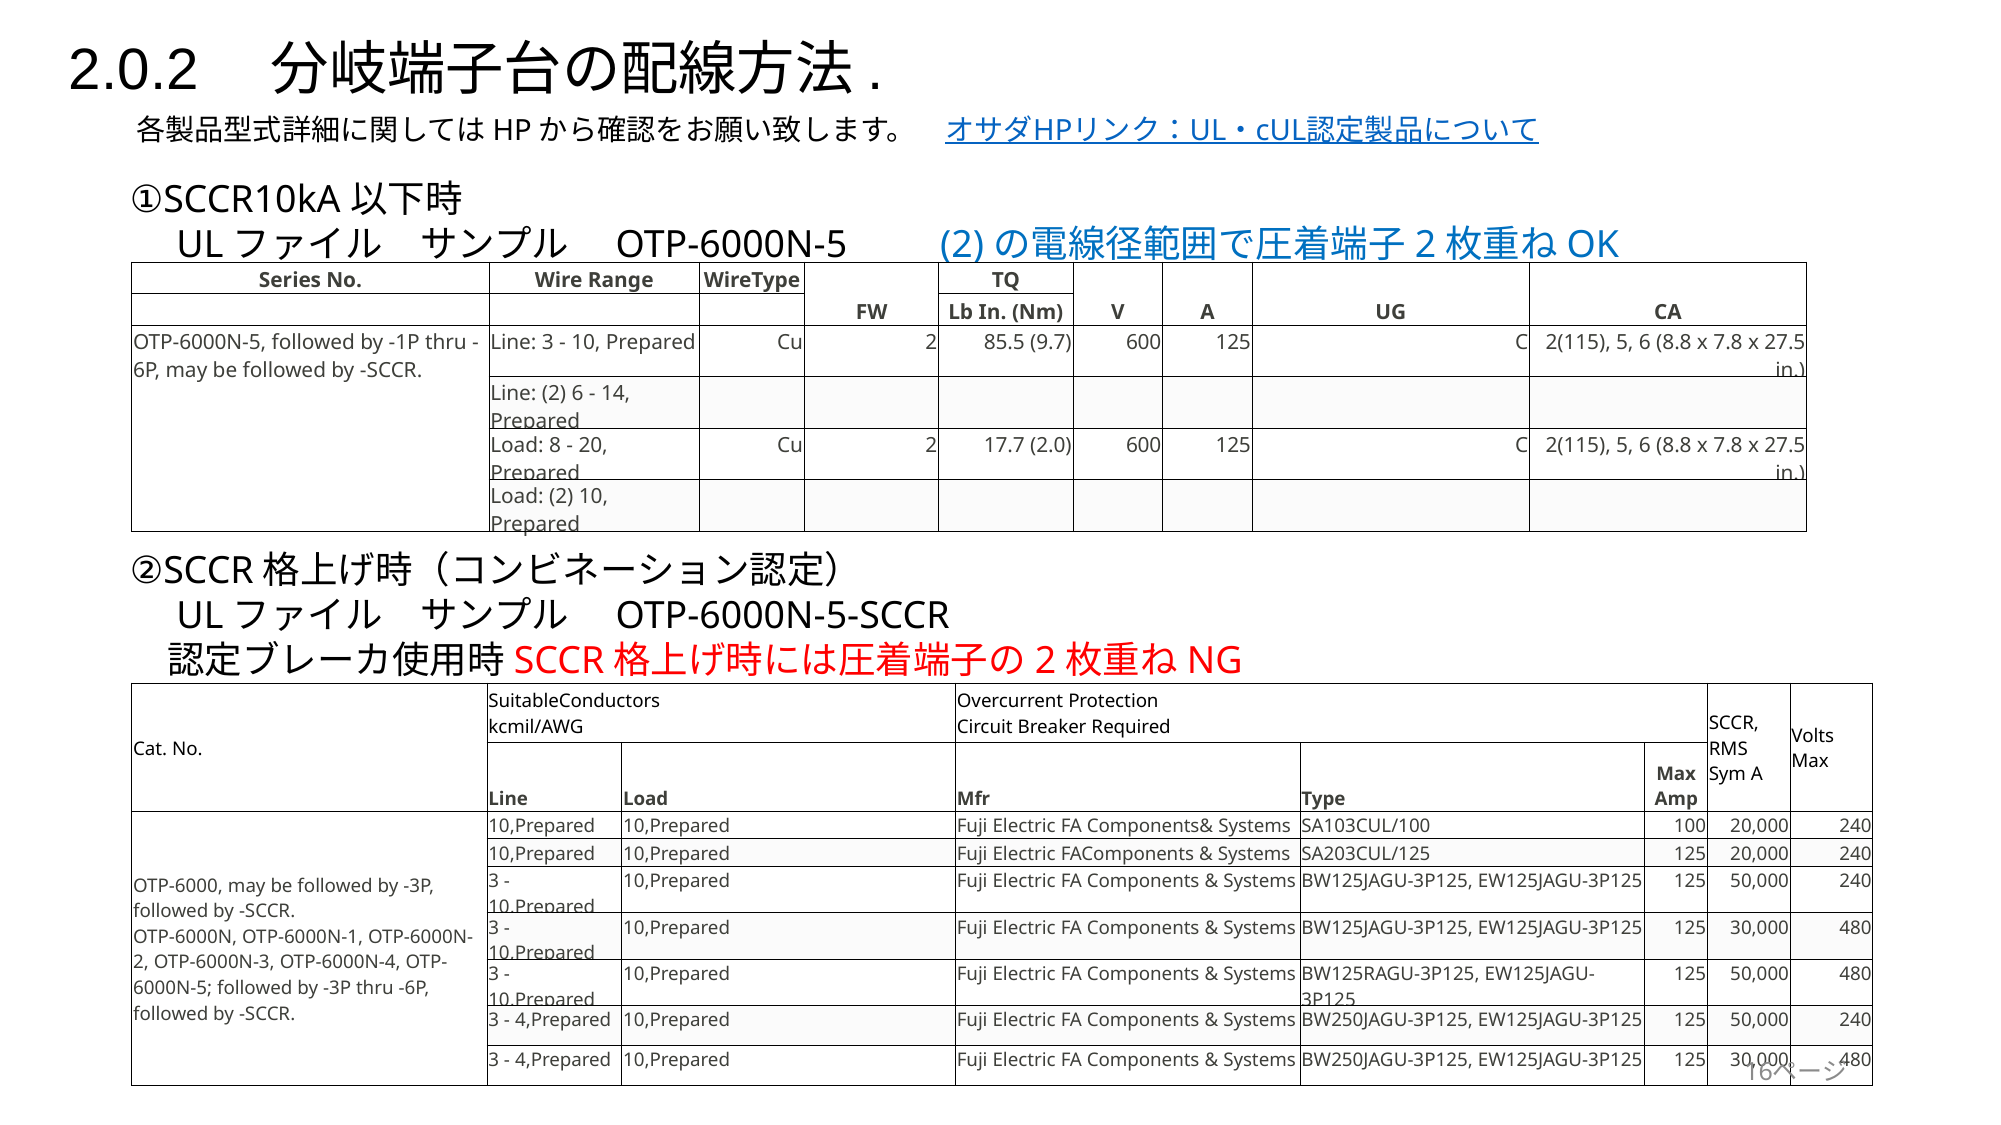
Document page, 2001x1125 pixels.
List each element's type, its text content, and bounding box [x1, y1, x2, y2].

table_cell 125 [1645, 913, 1707, 959]
table_cell 600 [1074, 326, 1162, 376]
table_cell Fuji Electric FA Components & Systems [956, 960, 1300, 1005]
table_cell [700, 294, 804, 325]
table_cell Line [488, 743, 621, 811]
table_cell 10,Prepared [488, 839, 621, 866]
table_cell 480 [1791, 913, 1872, 959]
text_box 2.0.2 分岐端子台の配線方法. [53, 30, 1947, 112]
table_header WireType [700, 263, 804, 293]
table_cell 125 [1645, 960, 1707, 1005]
table_cell 10,Prepared [622, 1046, 955, 1085]
table_cell 240 [1791, 1006, 1872, 1045]
table_cell BW125RAGU-3P125, EW125JAGU-3P125 [1301, 960, 1644, 1005]
table_cell 10,Prepared [622, 1006, 955, 1045]
table_cell 50,000 [1708, 960, 1790, 1005]
table_cell [805, 377, 938, 428]
table_cell [1163, 377, 1252, 428]
table_cell Fuji Electric FA Components & Systems [956, 1046, 1300, 1085]
table_cell 125 [1645, 1006, 1707, 1042]
table_cell Load: (2) 10, Prepared [490, 480, 699, 531]
table_cell 20,000 [1708, 839, 1790, 866]
table_cell 3 - 10,Prepared [488, 960, 621, 1005]
table_cell 10,Prepared [488, 812, 621, 838]
table_header A [1163, 263, 1252, 325]
table_cell BW125JAGU-3P125, EW125JAGU-3P125 [1301, 913, 1644, 959]
table_cell Line: (2) 6 - 14, Prepared [490, 377, 699, 428]
table_cell Lb In. (Nm) [939, 294, 1073, 325]
table_cell Mfr [956, 743, 1300, 811]
table_cell 125 [1645, 867, 1707, 912]
table_cell 240 [1791, 812, 1872, 838]
table_cell Cu [700, 429, 804, 479]
table_cell Load: 8 - 20, Prepared [490, 429, 699, 479]
table_cell [1074, 377, 1162, 428]
table_cell [1530, 480, 1806, 531]
table_cell 85.5 (9.7) [939, 326, 1073, 376]
table_cell [490, 294, 699, 325]
table_cell 10,Prepared [622, 839, 955, 866]
table_header Volts Max [1791, 689, 1872, 811]
table_cell SA103CUL/100 [1301, 812, 1644, 838]
table_cell Fuji Electric FA Components& Systems [956, 812, 1300, 838]
table_cell Cu [700, 326, 804, 376]
table_cell [1530, 377, 1806, 428]
table_cell Fuji Electric FAComponents & Systems [956, 839, 1300, 866]
table_cell [805, 480, 938, 531]
table_cell Line: 3 - 10, Prepared [490, 326, 699, 376]
table_header Cat. No. [132, 689, 487, 811]
table_cell [939, 377, 1073, 428]
table_cell 480 [1863, 1046, 1872, 1085]
table_cell C [1253, 429, 1529, 479]
table_cell 2 [805, 326, 938, 376]
table_header Series No. [132, 263, 489, 293]
table_cell OTP-6000, may be followed by -3P, followed by -SCCR. OTP-6000N, OTP-6000N-1, OTP-6000N-2, OTP-6000N-3, OTP-6000N-4, OTP-6000N-5; followed by -3P thru -6P, followed by -SCCR. [132, 812, 487, 1085]
table_cell 600 [1074, 429, 1162, 479]
table_cell 3 - 4,Prepared [488, 1046, 621, 1085]
table_cell 10,Prepared [622, 812, 955, 838]
table_header UG [1253, 263, 1529, 325]
table_cell BW250JAGU-3P125, EW125JAGU-3P125 [1301, 1046, 1412, 1085]
table_cell OTP-6000N-5, followed by -1P thru -6P, may be followed by -SCCR. [132, 326, 489, 531]
table_cell 240 [1791, 839, 1872, 866]
table_cell 50,000 [1708, 1006, 1790, 1042]
text_box 各製品型式詳細に関してはHPから確認をお願い致します。 オサダHPリンク：UL・cUL認定製品について [121, 103, 1950, 161]
table_cell 17.7 (2.0) [939, 429, 1073, 479]
table_cell 20,000 [1708, 812, 1790, 838]
table_cell Type [1301, 743, 1644, 811]
table_header SCCR, RMS Sym A [1708, 689, 1790, 811]
table_cell Max Amp [1645, 743, 1707, 811]
table_cell 480 [1791, 960, 1872, 1005]
table_cell Fuji Electric FA Components & Systems [956, 913, 1300, 959]
table_cell [939, 480, 1073, 531]
table_cell 3 - 10,Prepared [488, 913, 621, 959]
table_cell 125 [1645, 839, 1707, 866]
table_cell BW250JAGU-3P125, EW125JAGU-3P125 [1301, 1006, 1644, 1045]
table_cell 2(115), 5, 6 (8.8 x 7.8 x 27.5 in.) [1530, 429, 1806, 479]
table_header Overcurrent Protection Circuit Breaker Required [956, 689, 1707, 742]
table_cell Fuji Electric FA Components & Systems [956, 867, 1300, 912]
table_cell 125 [1163, 429, 1252, 479]
table_cell [1074, 480, 1162, 531]
text_box ①SCCR10kA以下時 ULファイル サンプル OTP-6000N-5 (2)の電線径範囲で圧着端子2枚重ねOK [115, 167, 1885, 272]
table_cell 125 [1163, 326, 1252, 376]
table_cell 10,Prepared [622, 867, 955, 912]
table_cell Load [622, 743, 955, 811]
table_cell 10,Prepared [622, 913, 955, 959]
table_cell 50,000 [1708, 867, 1790, 912]
table_cell [700, 480, 804, 531]
slide_number 16ページ [1412, 1042, 1863, 1103]
table_cell 10,Prepared [622, 960, 955, 1005]
table_cell 240 [1791, 867, 1872, 912]
text_box ②SCCR格上げ時（コンビネーション認定） ULファイル サンプル OTP-6000N-5-SCCR 認定ブレーカ使用時SCCR格上げ時には圧着端子の2枚重ねNG [115, 538, 1879, 689]
table_cell Fuji Electric FA Components & Systems [956, 1006, 1300, 1045]
table_header TQ [939, 263, 1073, 293]
table_cell [1163, 480, 1252, 531]
table_cell 3 - 4,Prepared [488, 1006, 621, 1045]
table_header CA [1530, 263, 1806, 325]
table_cell [1253, 480, 1529, 531]
table_header FW [805, 263, 938, 325]
table_cell 2(115), 5, 6 (8.8 x 7.8 x 27.5 in.) [1530, 326, 1806, 376]
table_cell BW125JAGU-3P125, EW125JAGU-3P125 [1301, 867, 1644, 912]
table_cell [1253, 377, 1529, 428]
table_cell 2 [805, 429, 938, 479]
table_header Wire Range [490, 263, 699, 293]
table_header SuitableConductors kcmil/AWG [488, 689, 955, 742]
table_cell 30,000 [1708, 913, 1790, 959]
table_cell 100 [1645, 812, 1707, 838]
table_cell 3 - 10,Prepared [488, 867, 621, 912]
table_cell SA203CUL/125 [1301, 839, 1644, 866]
table_cell [132, 294, 489, 325]
table_cell C [1253, 326, 1529, 376]
table_cell [700, 377, 804, 428]
table_header V [1074, 263, 1162, 325]
